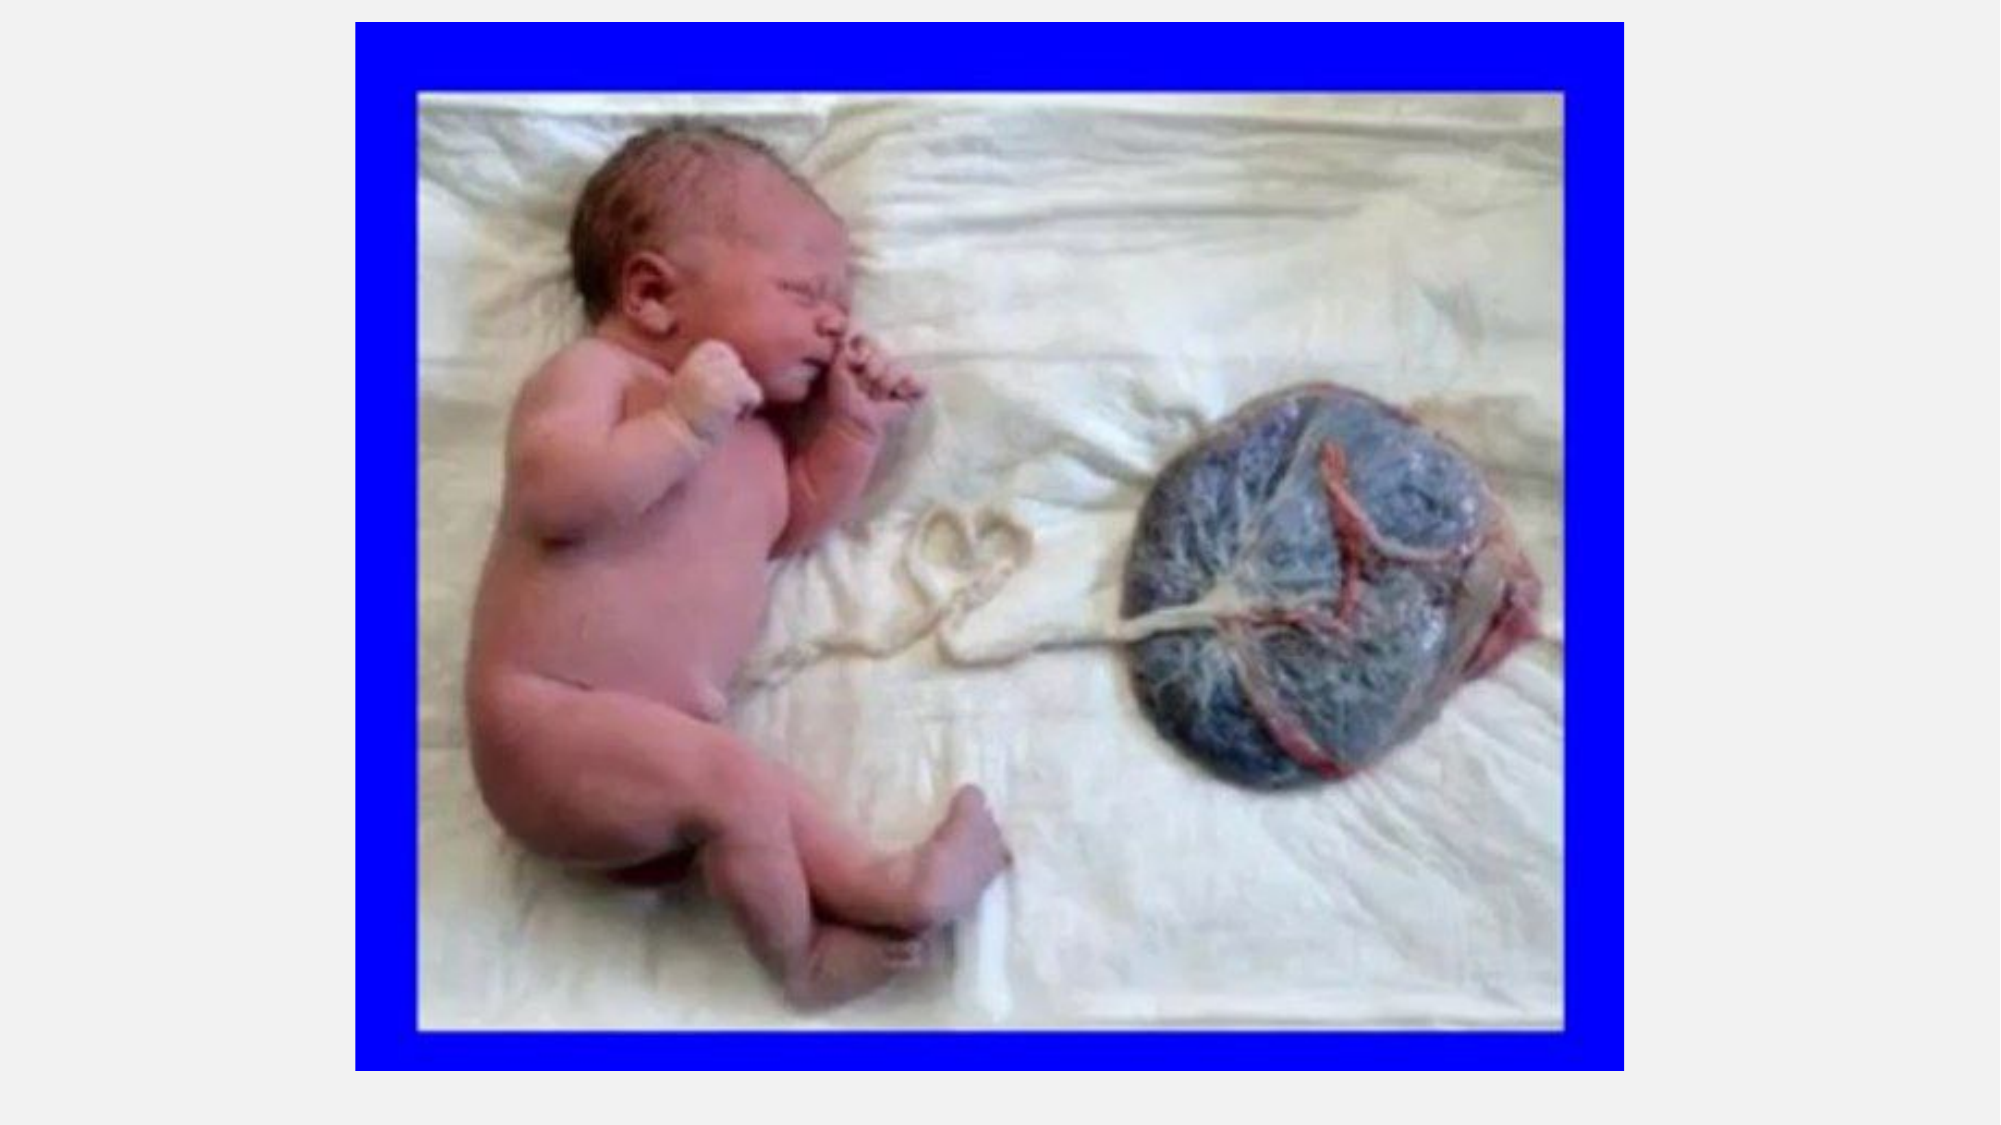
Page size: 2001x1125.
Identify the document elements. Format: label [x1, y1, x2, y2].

picture [355, 22, 1625, 1071]
